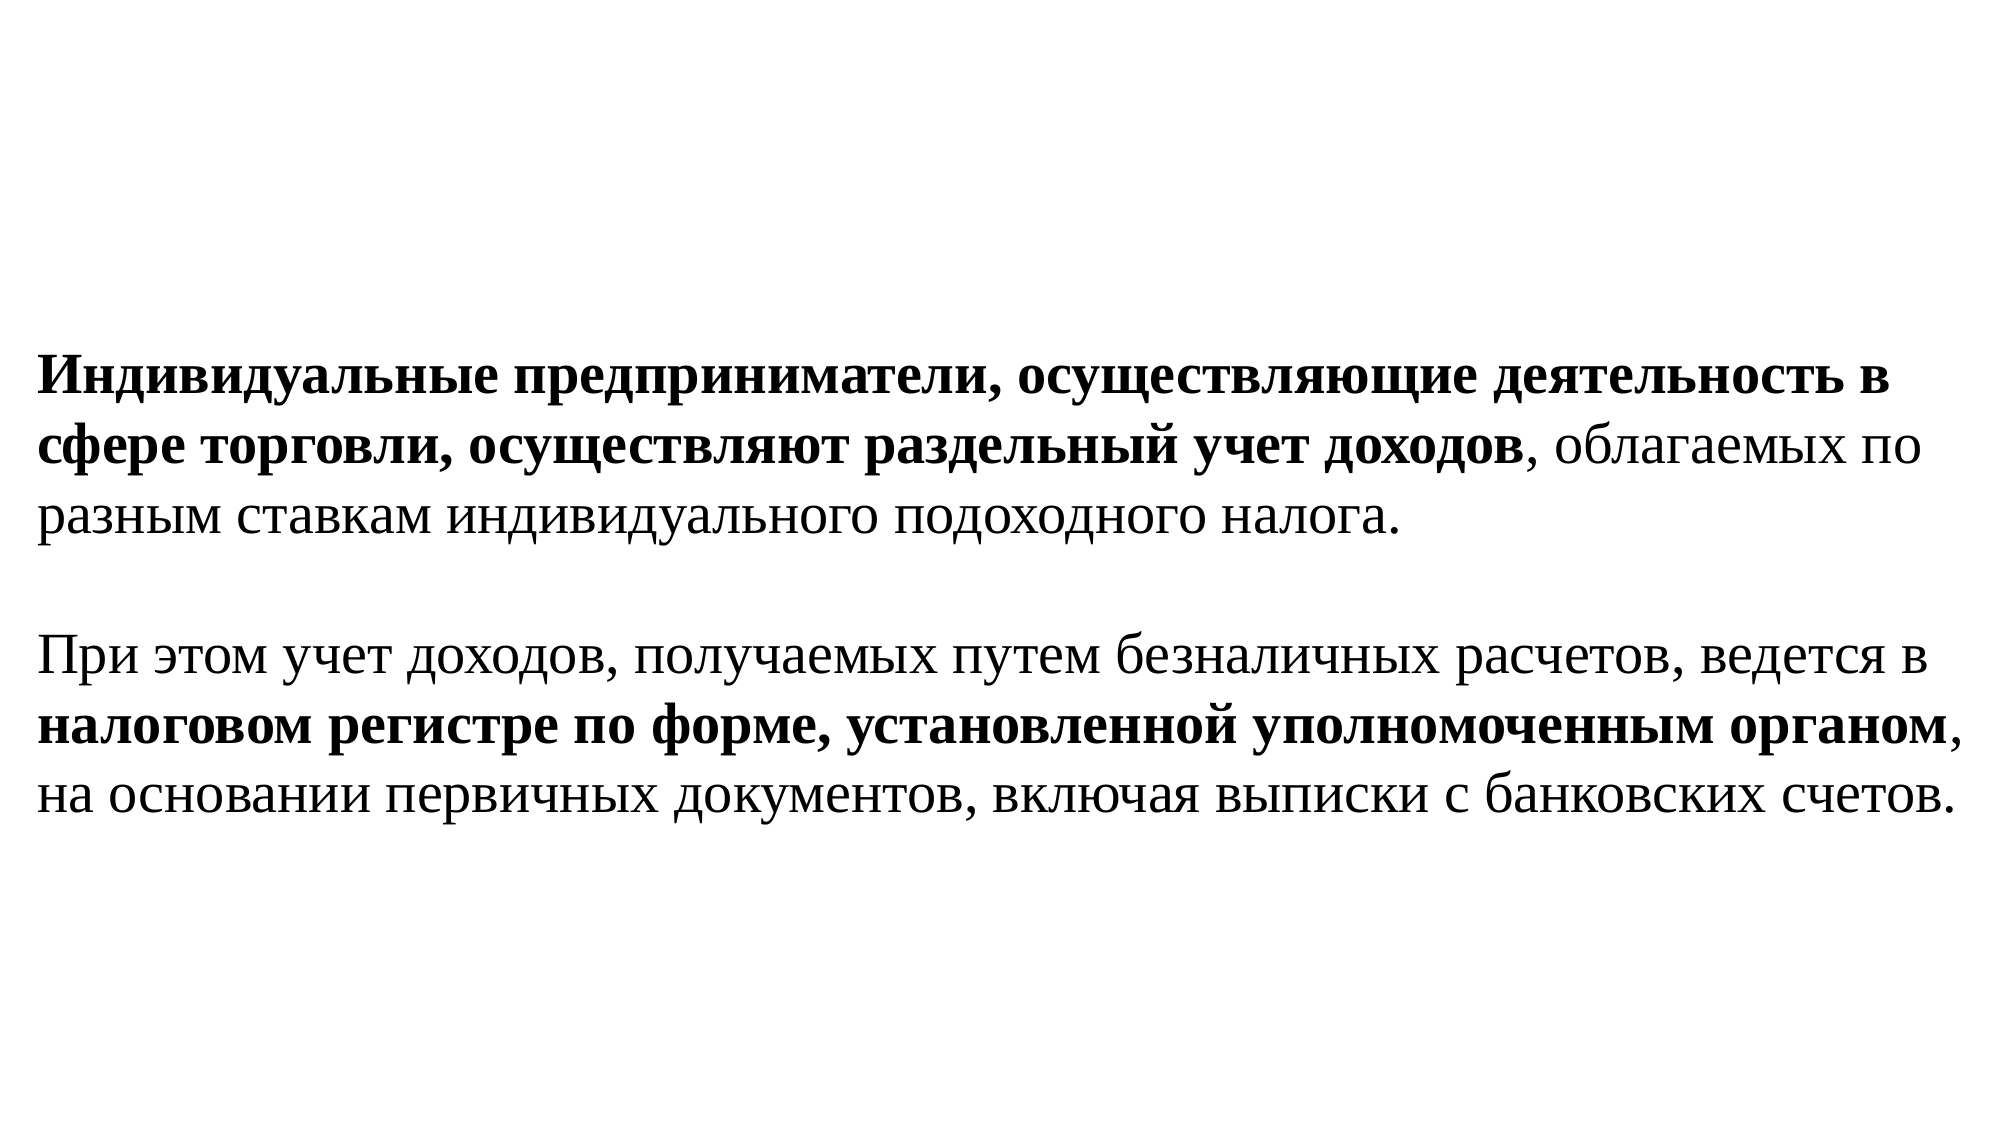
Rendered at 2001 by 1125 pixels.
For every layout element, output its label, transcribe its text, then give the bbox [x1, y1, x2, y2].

text_box Индивидуальные предприниматели, осуществляющие деятельность в сфере торговли, осуществляют раздельный учет доходов, облагаемых по разным ставкам индивидуального подоходного налога. При этом учет доходов, получаемых путем безналичных расчетов, ведется в налоговом регистре по форме, установленной уполномоченным органом, на основании первичных документов, включая выписки с банковских счетов. [22, 257, 2000, 952]
